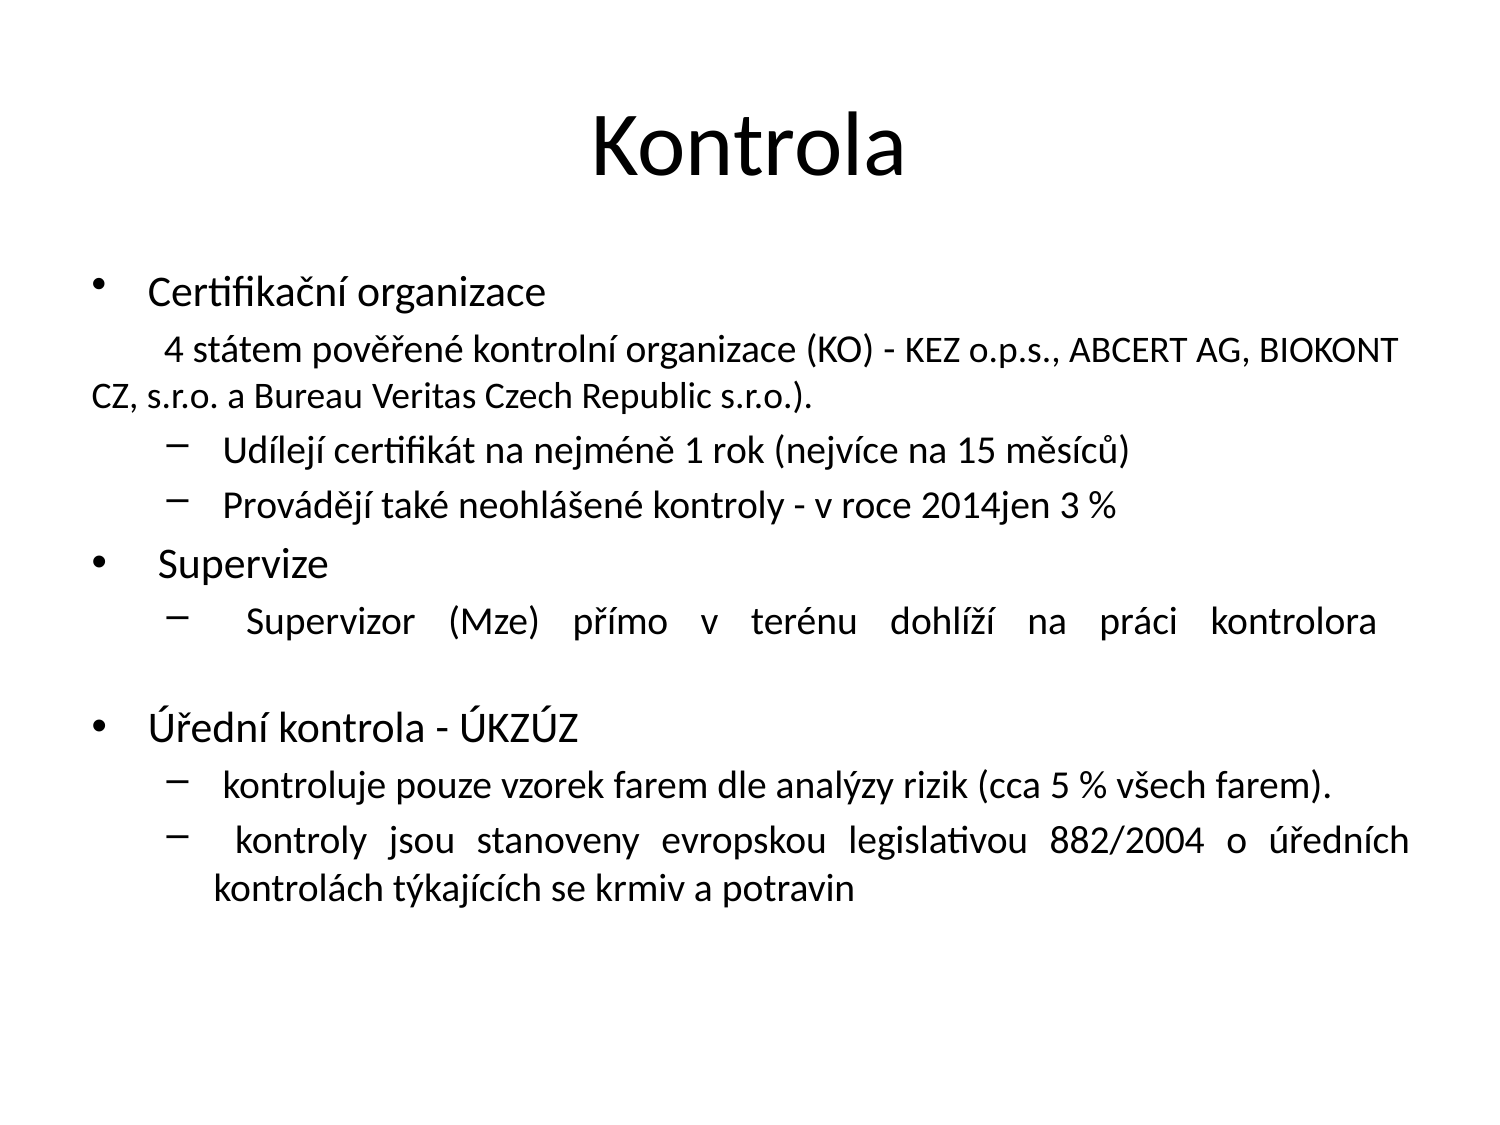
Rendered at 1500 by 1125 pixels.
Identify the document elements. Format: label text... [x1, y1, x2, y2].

title Kontrola [75, 45, 1425, 233]
list Certifikační organizace 4 státem pověřené kontrolní organizace (KO) - KEZ o.p.s., ABCERT AG, BIOKONT CZ, s.r.o. a Bureau Veritas Czech Republic s.r.o.). Udílejí certifikát na nejméně 1 rok (nejvíce na 15 měsíců) Provádějí také neohlášené kontroly - v roce 2014jen 3 % Supervize Supervizor (Mze) přímo v terénu dohlíží na práci kontrolora Úřední kontrola - ÚKZÚZ kontroluje pouze vzorek farem dle analýzy rizik (cca 5 % všech farem). kontroly jsou stanoveny evropskou legislativou 882/2004 o úředních kontrolách týkajících se krmiv a potravin [76, 255, 1427, 1045]
